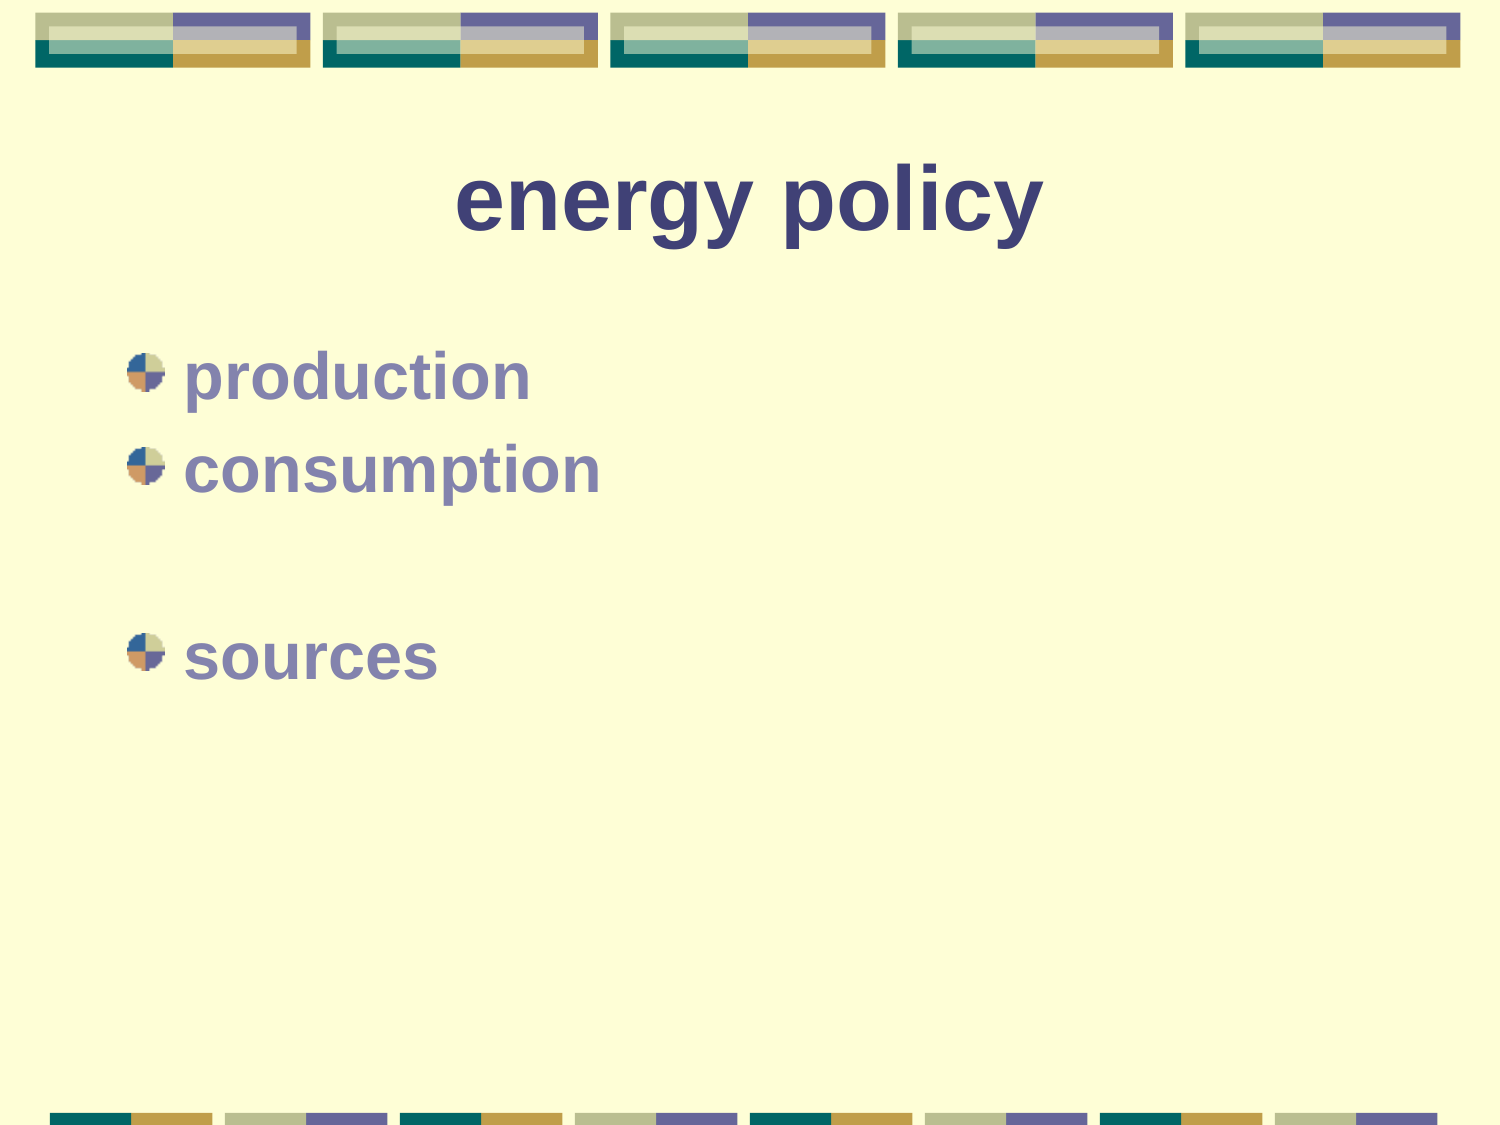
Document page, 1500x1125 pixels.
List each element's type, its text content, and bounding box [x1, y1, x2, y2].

title energy policy [112, 99, 1388, 288]
picture [127, 633, 165, 671]
list production consumption sources [112, 324, 1388, 1001]
picture [127, 447, 165, 485]
picture [127, 353, 165, 392]
